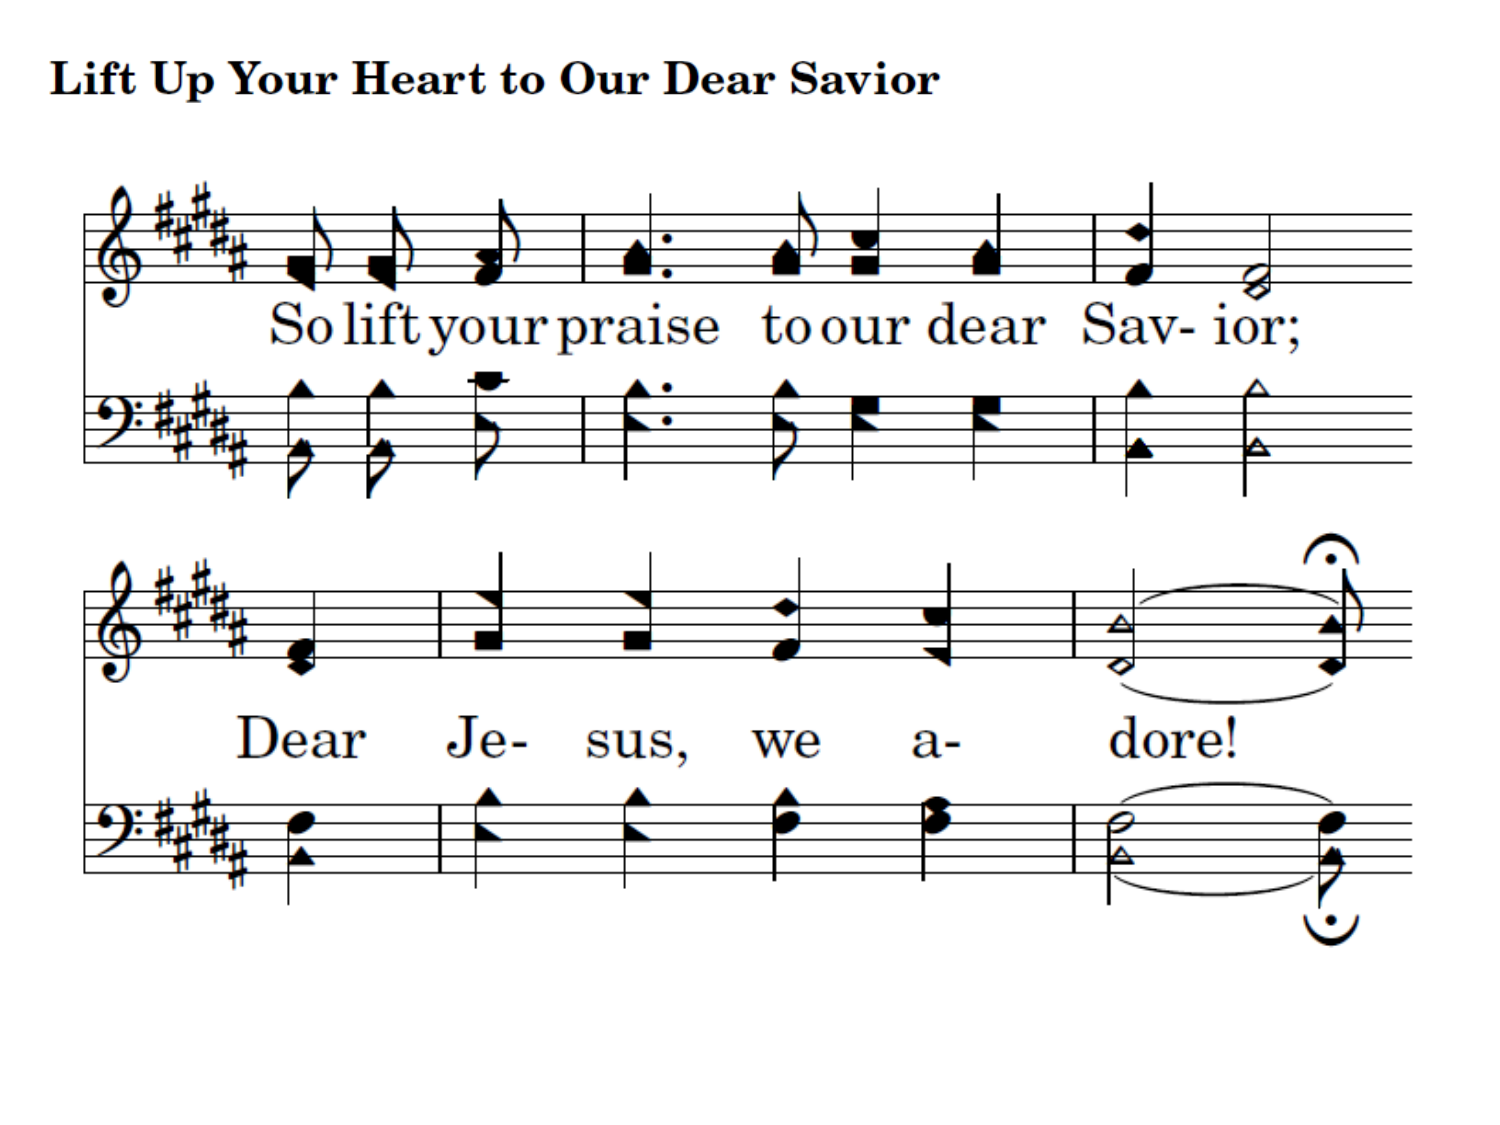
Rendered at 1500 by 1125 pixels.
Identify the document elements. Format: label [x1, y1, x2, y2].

picture [37, 37, 955, 113]
picture [71, 168, 1429, 957]
